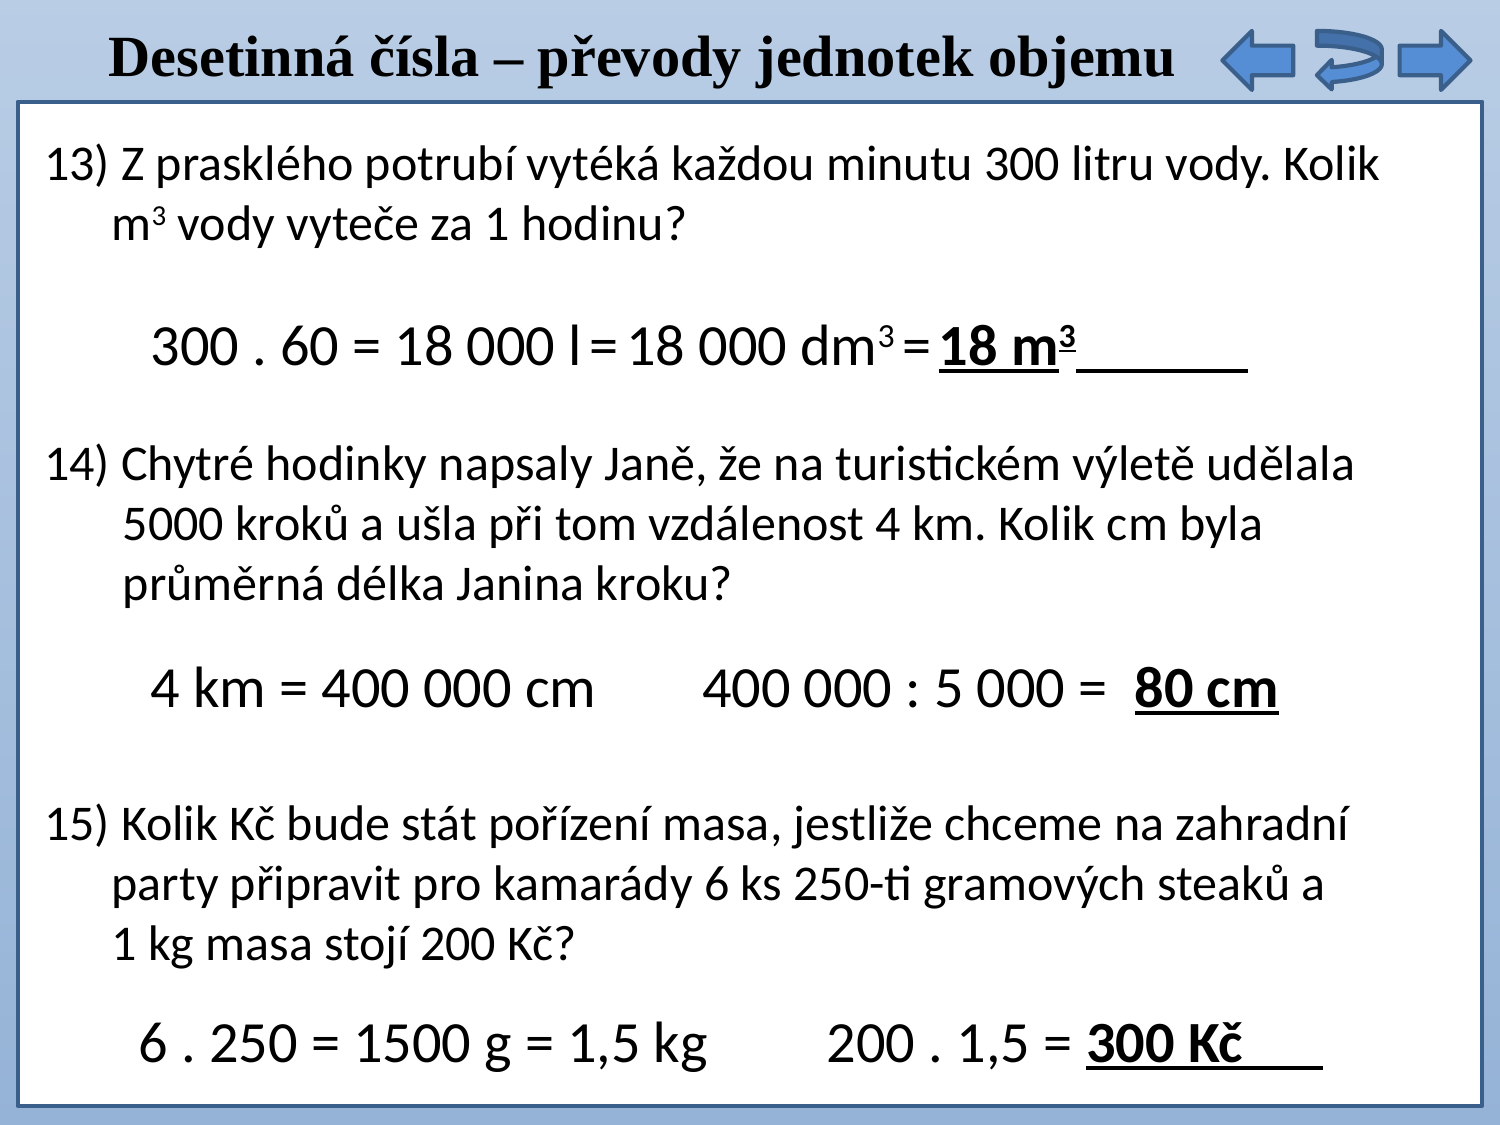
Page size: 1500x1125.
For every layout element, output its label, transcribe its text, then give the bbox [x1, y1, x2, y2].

text_box [1397, 28, 1473, 92]
text_box 6 . 250 = 1500 g = 1,5 kg 200 . 1,5 = 300 Kč [123, 996, 1376, 1082]
text_box [1282, 43, 1296, 78]
text_box 4 km = 400 000 cm 400 000 : 5 000 = 80 cm [135, 642, 1425, 727]
text_box [1314, 28, 1384, 92]
text_box 13) Z prasklého potrubí vytéká každou minutu 300 litru vody. Kolik m3 vody vyteče za 1 hodinu? 14) Chytré hodinky napsaly Janě, že na turistickém výletě udělala 5000 kroků a ušla při tom vzdálenost 4 km. Kolik cm byla průměrná délka Janina kroku? 15) Kolik Kč bude stát pořízení masa, jestliže chceme na zahradní party připravit pro kamarády 6 ks 250-ti gramových steaků a 1 kg masa stojí 200 Kč? [29, 123, 1459, 1083]
text_box Desetinná čísla – převody jednotek objemu [4, 0, 1282, 112]
text_box 300 . 60 = 18 000 l = 18 000 dm3 = 18 m3 [135, 299, 1425, 385]
text_box [16, 100, 1484, 1108]
